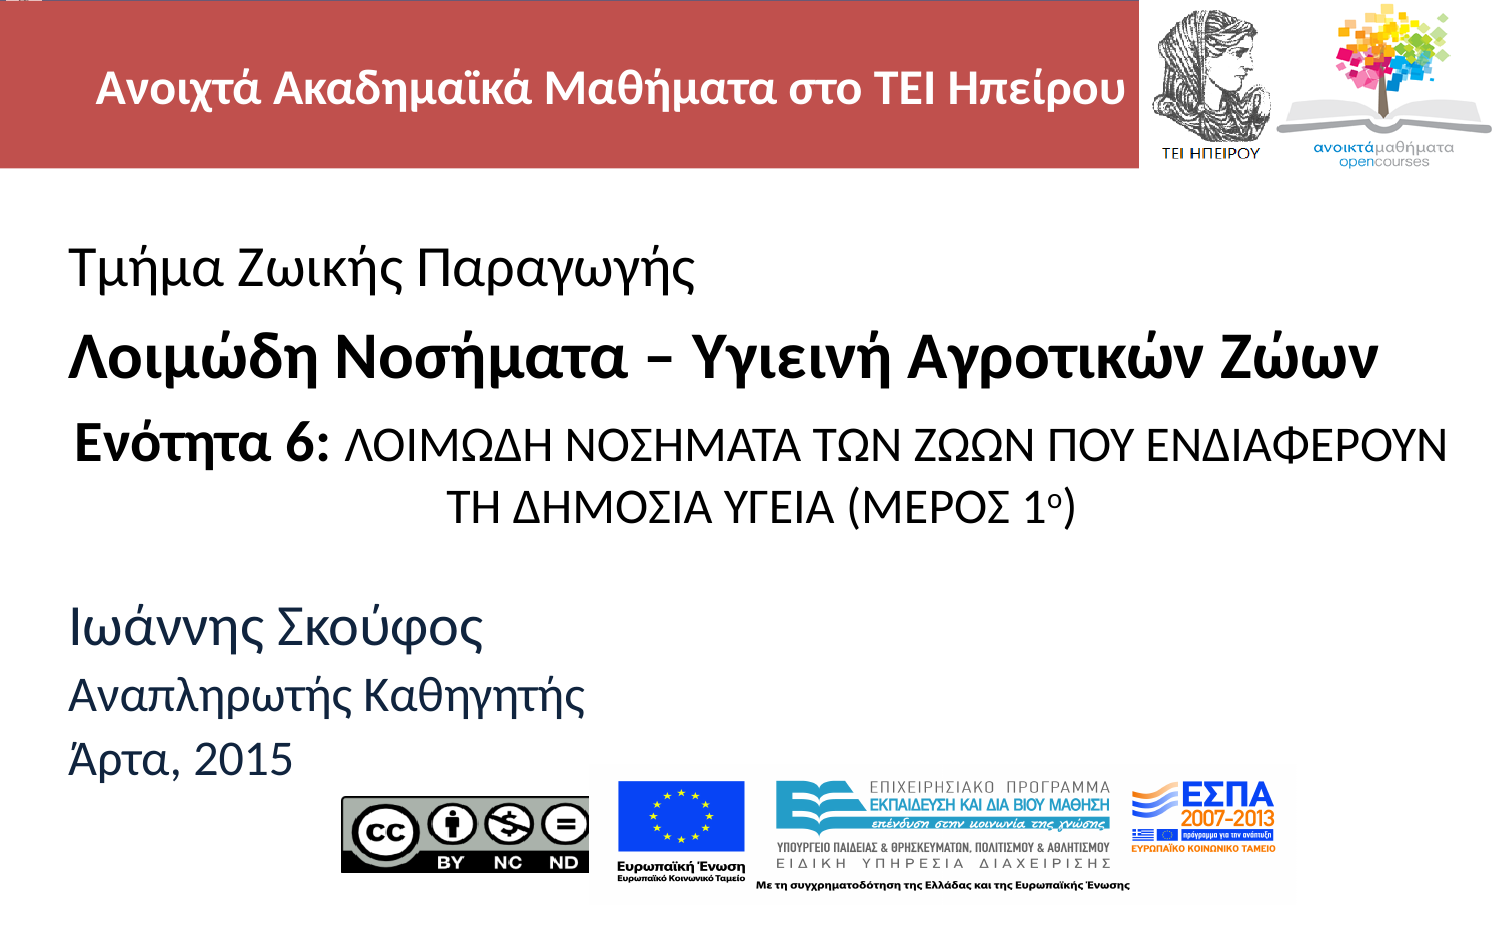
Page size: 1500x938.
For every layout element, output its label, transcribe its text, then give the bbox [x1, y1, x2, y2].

picture [1139, 0, 1500, 170]
text_box Ανοιχτά Ακαδημαϊκά Μαθήματα στο ΤΕΙ Ηπείρου [0, 0, 1137, 169]
subtitle Τμήμα Ζωικής Παραγωγής Λοιμώδη Νοσήματα – Υγιεινή Αγροτικών Ζώων Ενότητα 6: ΛΟΙΜΩΔΗ ΝΟΣΗΜΑΤΑ ΤΩΝ ΖΩΩΝ ΠΟΥ ΕΝΔΙΑΦΕΡΟΥΝ ΤΗ ΔΗΜΟΣΙΑ ΥΓΕΙΑ (ΜΕΡΟΣ 1ο) Ιωάννης Σκούφος Αναπληρωτής Καθηγητής Άρτα, 2015 [53, 220, 1471, 753]
picture [341, 764, 1297, 905]
